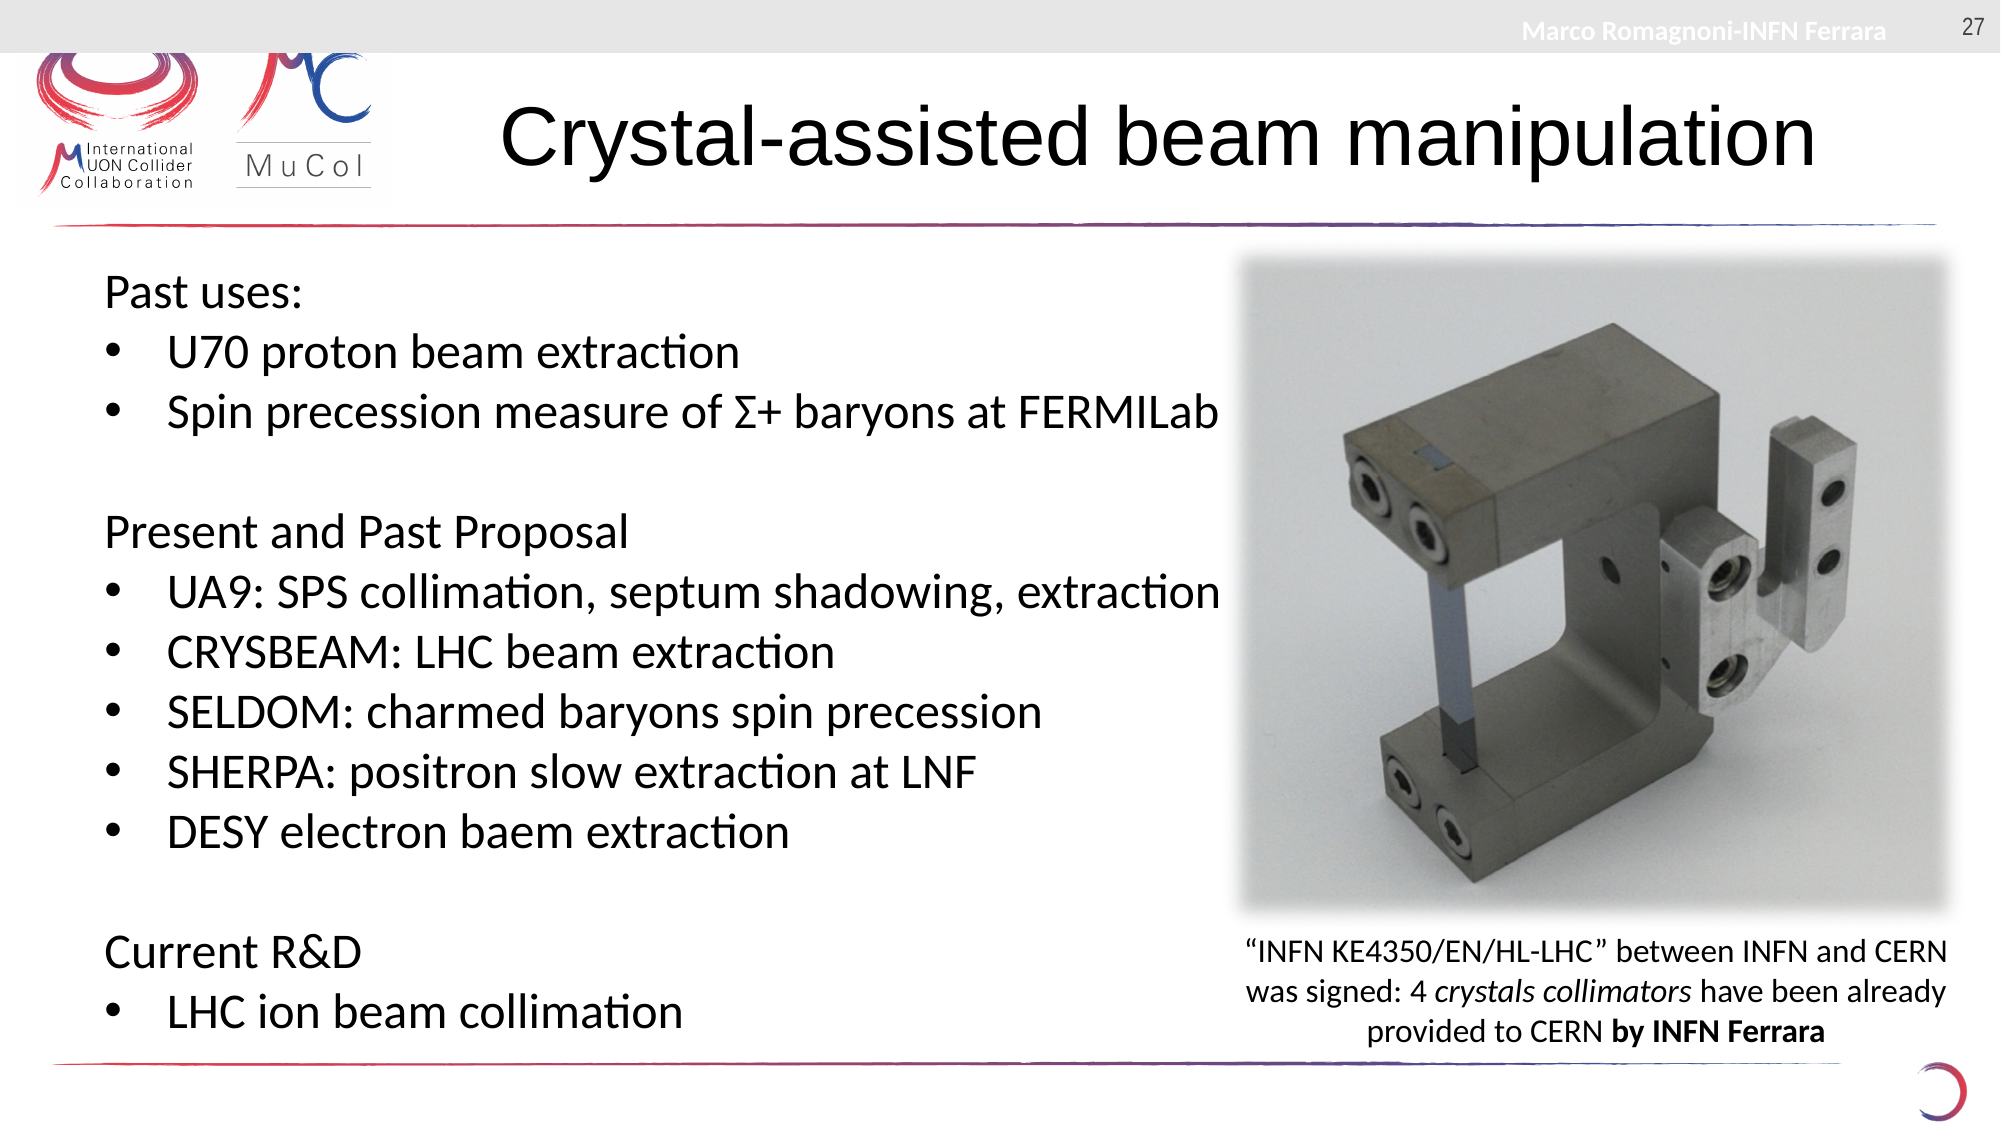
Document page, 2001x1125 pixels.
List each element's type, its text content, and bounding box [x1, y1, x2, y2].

picture [38, 214, 1961, 237]
text_box “INFN KE4350/EN/HL-LHC” between INFN and CERN was signed: 4 crystals collimators have been already provided to CERN by INFN Ferrara [1205, 922, 1987, 1057]
slide_number 27 [1882, 6, 2000, 45]
picture [38, 1053, 1864, 1075]
picture [1893, 1057, 1989, 1125]
picture [15, 53, 392, 212]
picture [1222, 238, 1965, 929]
text_box Past uses: U70 proton beam extraction Spin precession measure of Σ+ baryons at FERMILab Present and Past Proposal UA9: SPS collimation, septum shadowing, extraction CRYSBEAM: LHC beam extraction SELDOM: charmed baryons spin precession SHERPA: positron slow extraction at LNF DESY electron baem extraction Current R&D LHC ion beam collimation [89, 251, 1222, 1047]
title Crystal-assisted beam manipulation [462, 44, 1856, 232]
